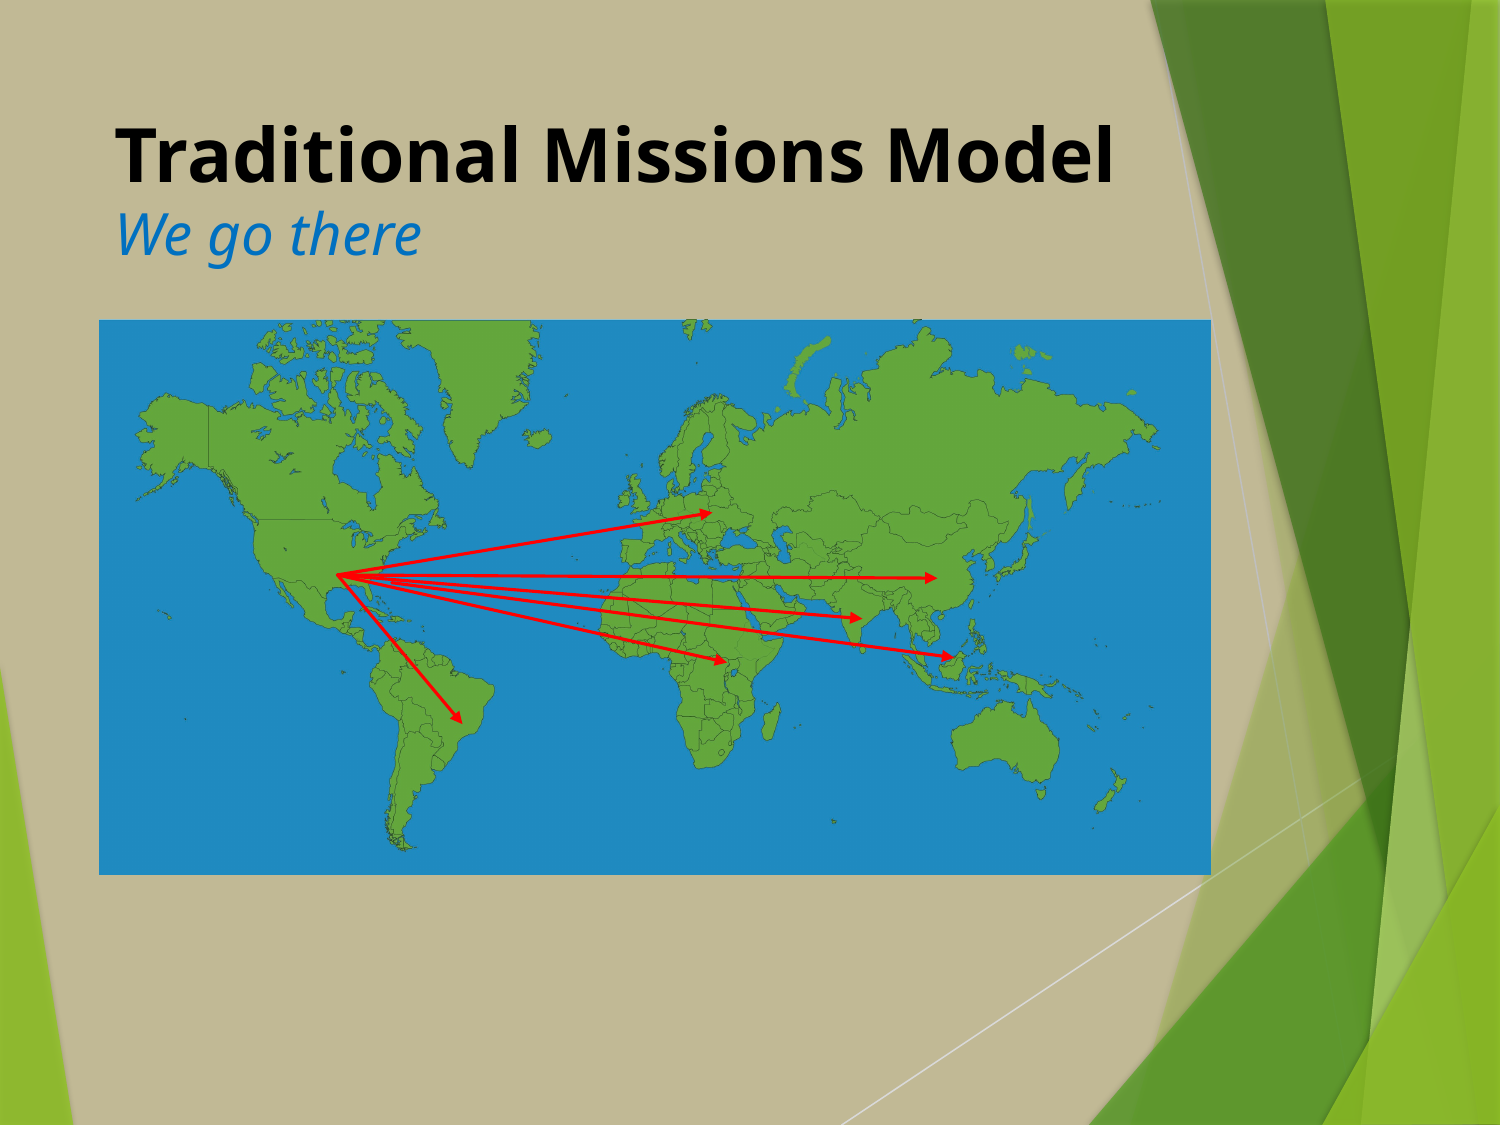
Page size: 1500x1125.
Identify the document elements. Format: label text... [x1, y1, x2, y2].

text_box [732, 582, 955, 659]
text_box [728, 574, 863, 581]
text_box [336, 511, 713, 576]
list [99, 319, 1211, 876]
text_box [336, 574, 728, 663]
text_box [336, 671, 463, 725]
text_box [863, 574, 938, 579]
title Traditional Missions Model We go there [99, 99, 1142, 317]
